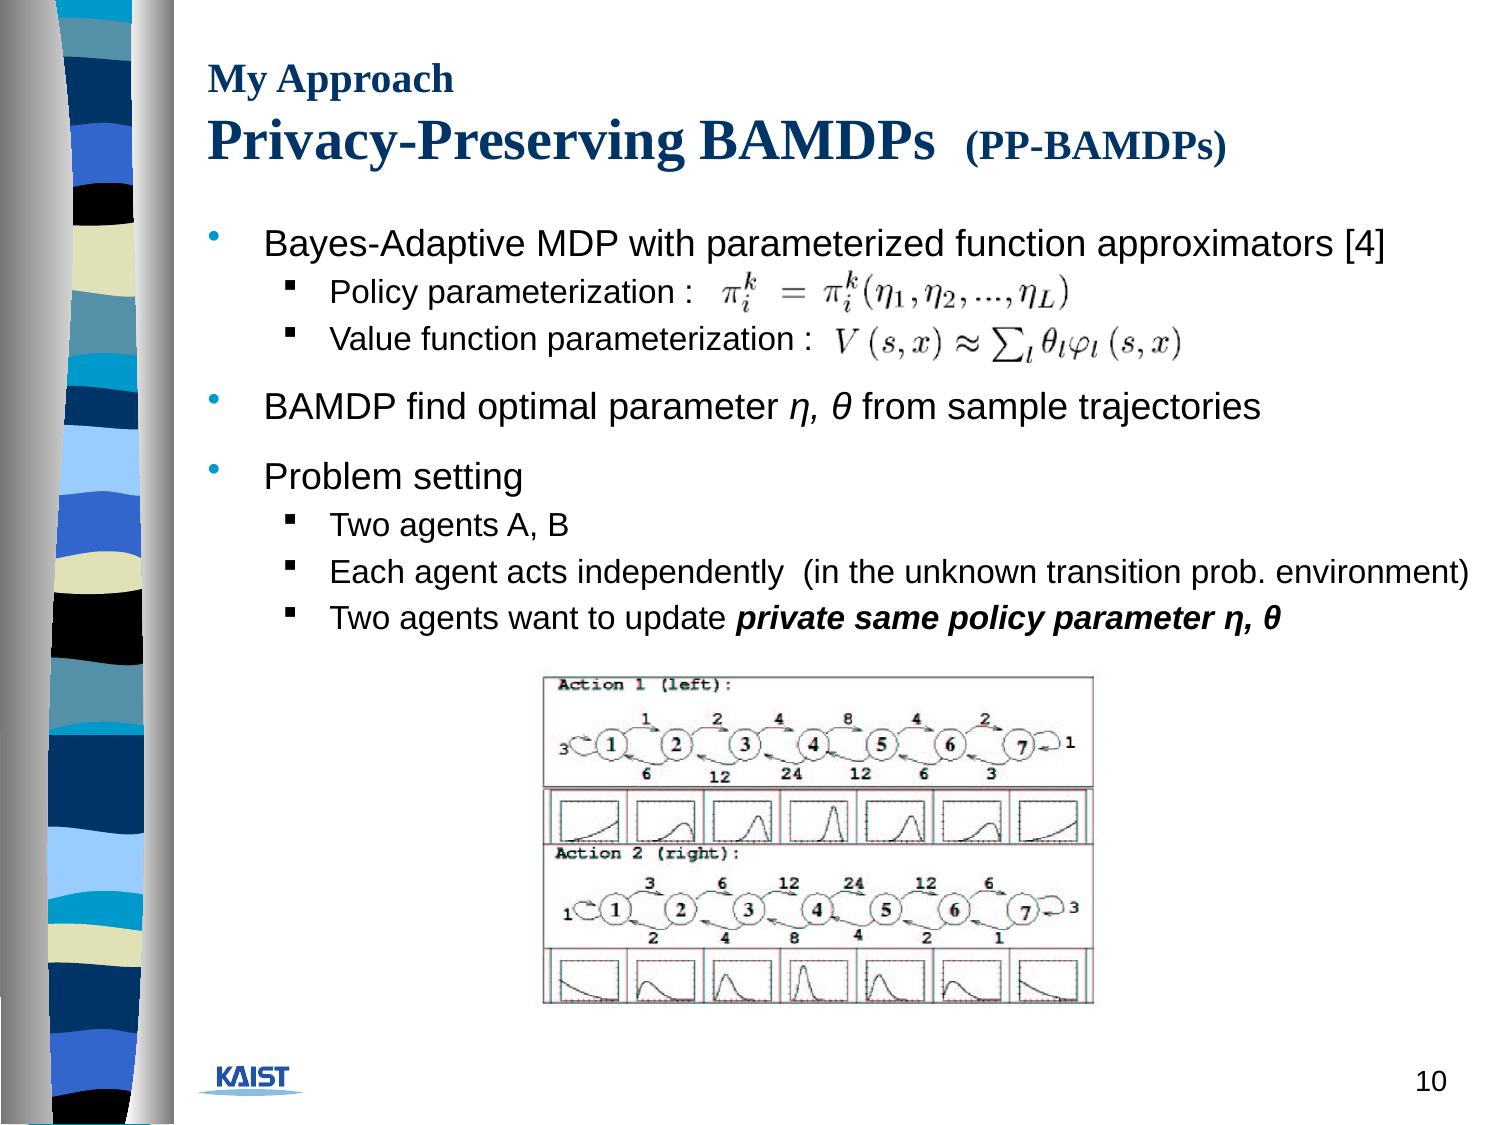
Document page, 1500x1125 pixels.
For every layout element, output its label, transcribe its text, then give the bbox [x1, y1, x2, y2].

picture [831, 323, 1183, 364]
picture [527, 666, 1102, 1009]
picture [714, 267, 1073, 316]
picture [197, 1066, 304, 1096]
title My Approach Privacy-Preserving BAMDPs (PP-BAMDPs) [192, 46, 1468, 177]
list Bayes-Adaptive MDP with parameterized function approximators [4] Policy parameterization : Value function parameterization : BAMDP find optimal parameter η, θ from sample trajectories Problem setting Two agents A, B Each agent acts independently (in the unknown transition prob. environment) Two agents want to update private same policy parameter η, θ [192, 210, 1500, 1032]
slide_number 10 [1149, 1054, 1463, 1101]
